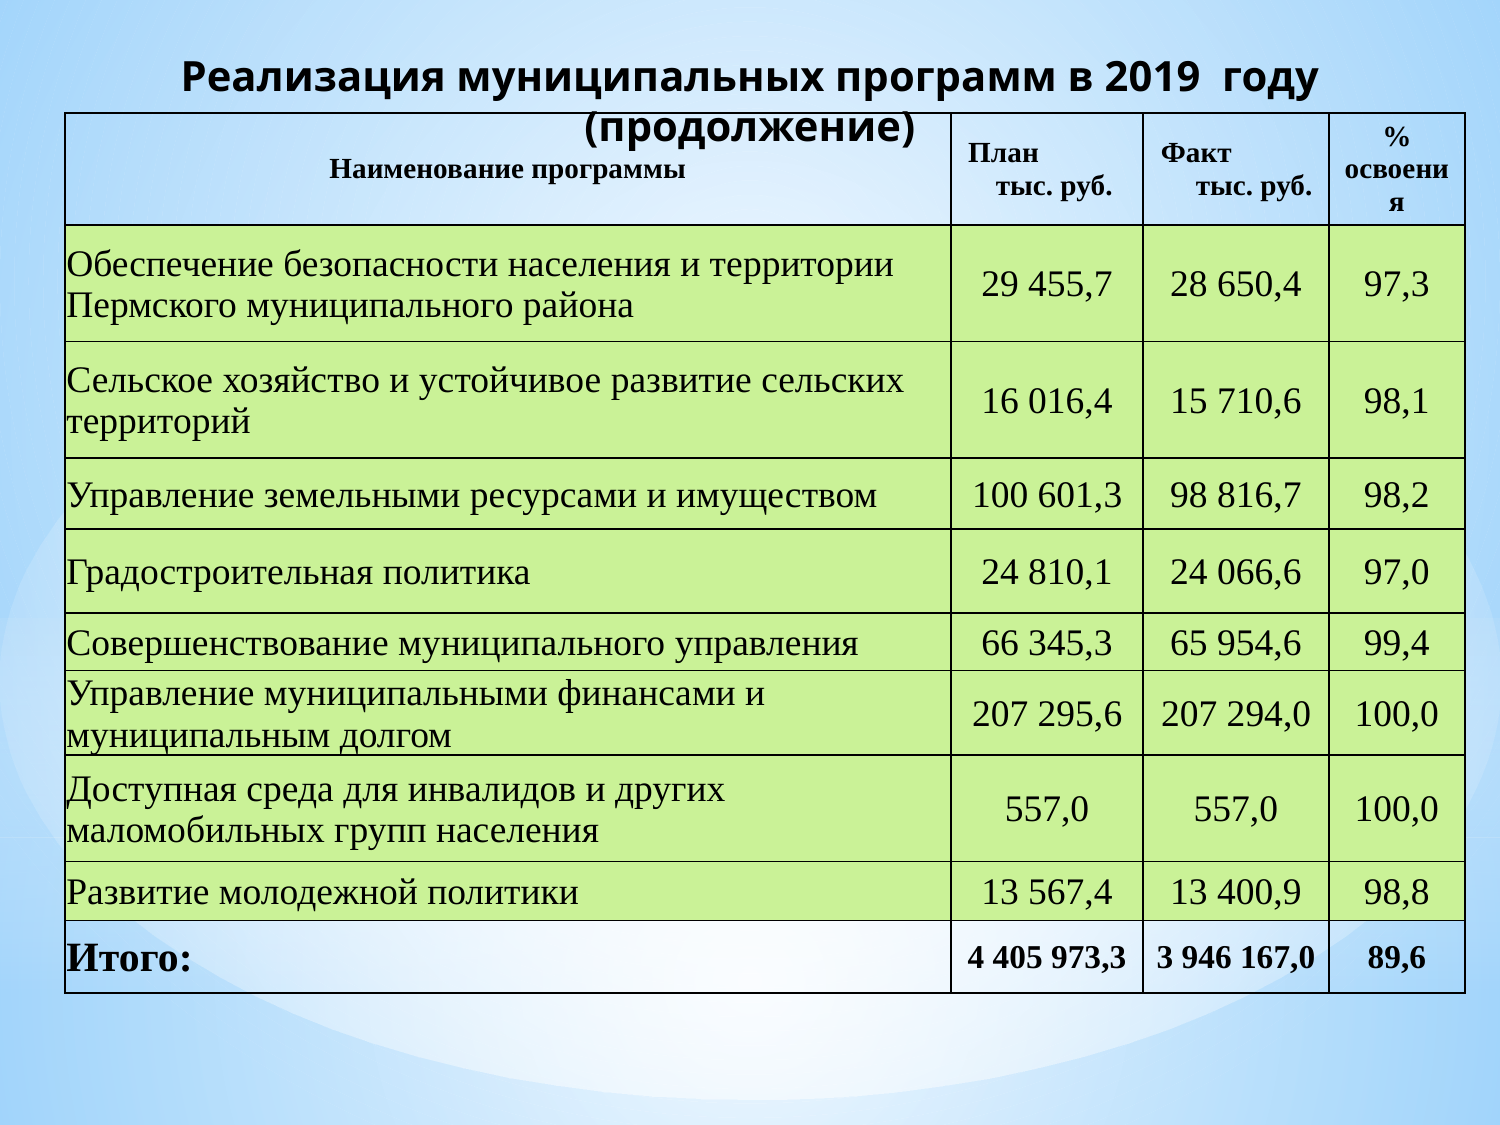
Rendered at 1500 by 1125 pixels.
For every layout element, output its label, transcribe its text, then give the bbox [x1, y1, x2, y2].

table_cell 97,3 [1330, 226, 1464, 341]
table_cell 29 455,7 [952, 226, 1142, 341]
table_cell Развитие молодежной политики [66, 862, 950, 920]
table_cell 13 567,4 [952, 862, 1142, 920]
table_cell 207 295,6 [952, 671, 1142, 754]
table_cell 24 810,1 [952, 530, 1142, 612]
table_cell Доступная среда для инвалидов и других маломобильных групп населения [66, 756, 950, 861]
table_cell 28 650,4 [1144, 226, 1328, 341]
table_cell 100,0 [1330, 671, 1464, 754]
table_cell 557,0 [952, 756, 1142, 861]
table_cell 97,0 [1330, 530, 1464, 612]
table_header % освоения [1330, 114, 1464, 224]
table_cell 89,6 [1330, 921, 1464, 992]
table_cell 65 954,6 [1144, 614, 1328, 670]
table_cell 99,4 [1330, 614, 1464, 670]
table_cell 207 294,0 [1144, 671, 1328, 754]
table_cell Управление земельными ресурсами и имуществом [66, 459, 950, 528]
table_cell 13 400,9 [1144, 862, 1328, 920]
table_cell 3 946 167,0 [1144, 921, 1328, 992]
table_cell Сельское хозяйство и устойчивое развитие сельских территорий [66, 342, 950, 457]
table_cell Управление муниципальными финансами и муниципальным долгом [66, 671, 950, 754]
table_cell Градостроительная политика [66, 530, 950, 612]
table_cell 98 816,7 [1144, 459, 1328, 528]
table_cell 24 066,6 [1144, 530, 1328, 612]
table_cell Совершенствование муниципального управления [66, 614, 950, 670]
table_cell 15 710,6 [1144, 342, 1328, 457]
table_cell 100 601,3 [952, 459, 1142, 528]
table_cell 4 405 973,3 [952, 921, 1142, 992]
table_cell 98,2 [1330, 459, 1464, 528]
table_cell 100,0 [1330, 756, 1464, 861]
table_cell 98,8 [1330, 862, 1464, 920]
table_cell 557,0 [1144, 756, 1328, 861]
table_cell 98,1 [1330, 342, 1464, 457]
table_cell Итого: [66, 921, 950, 992]
table_cell 16 016,4 [952, 342, 1142, 457]
table_cell 66 345,3 [952, 614, 1142, 670]
table_header Наименование программы [66, 114, 950, 224]
title Реализация муниципальных программ в 2019 году (продолжение) [0, 42, 1500, 149]
table_header План тыс. руб. [952, 114, 1142, 224]
table_header Факт тыс. руб. [1144, 114, 1328, 224]
table_cell Обеспечение безопасности населения и территории Пермского муниципального района [66, 226, 950, 341]
